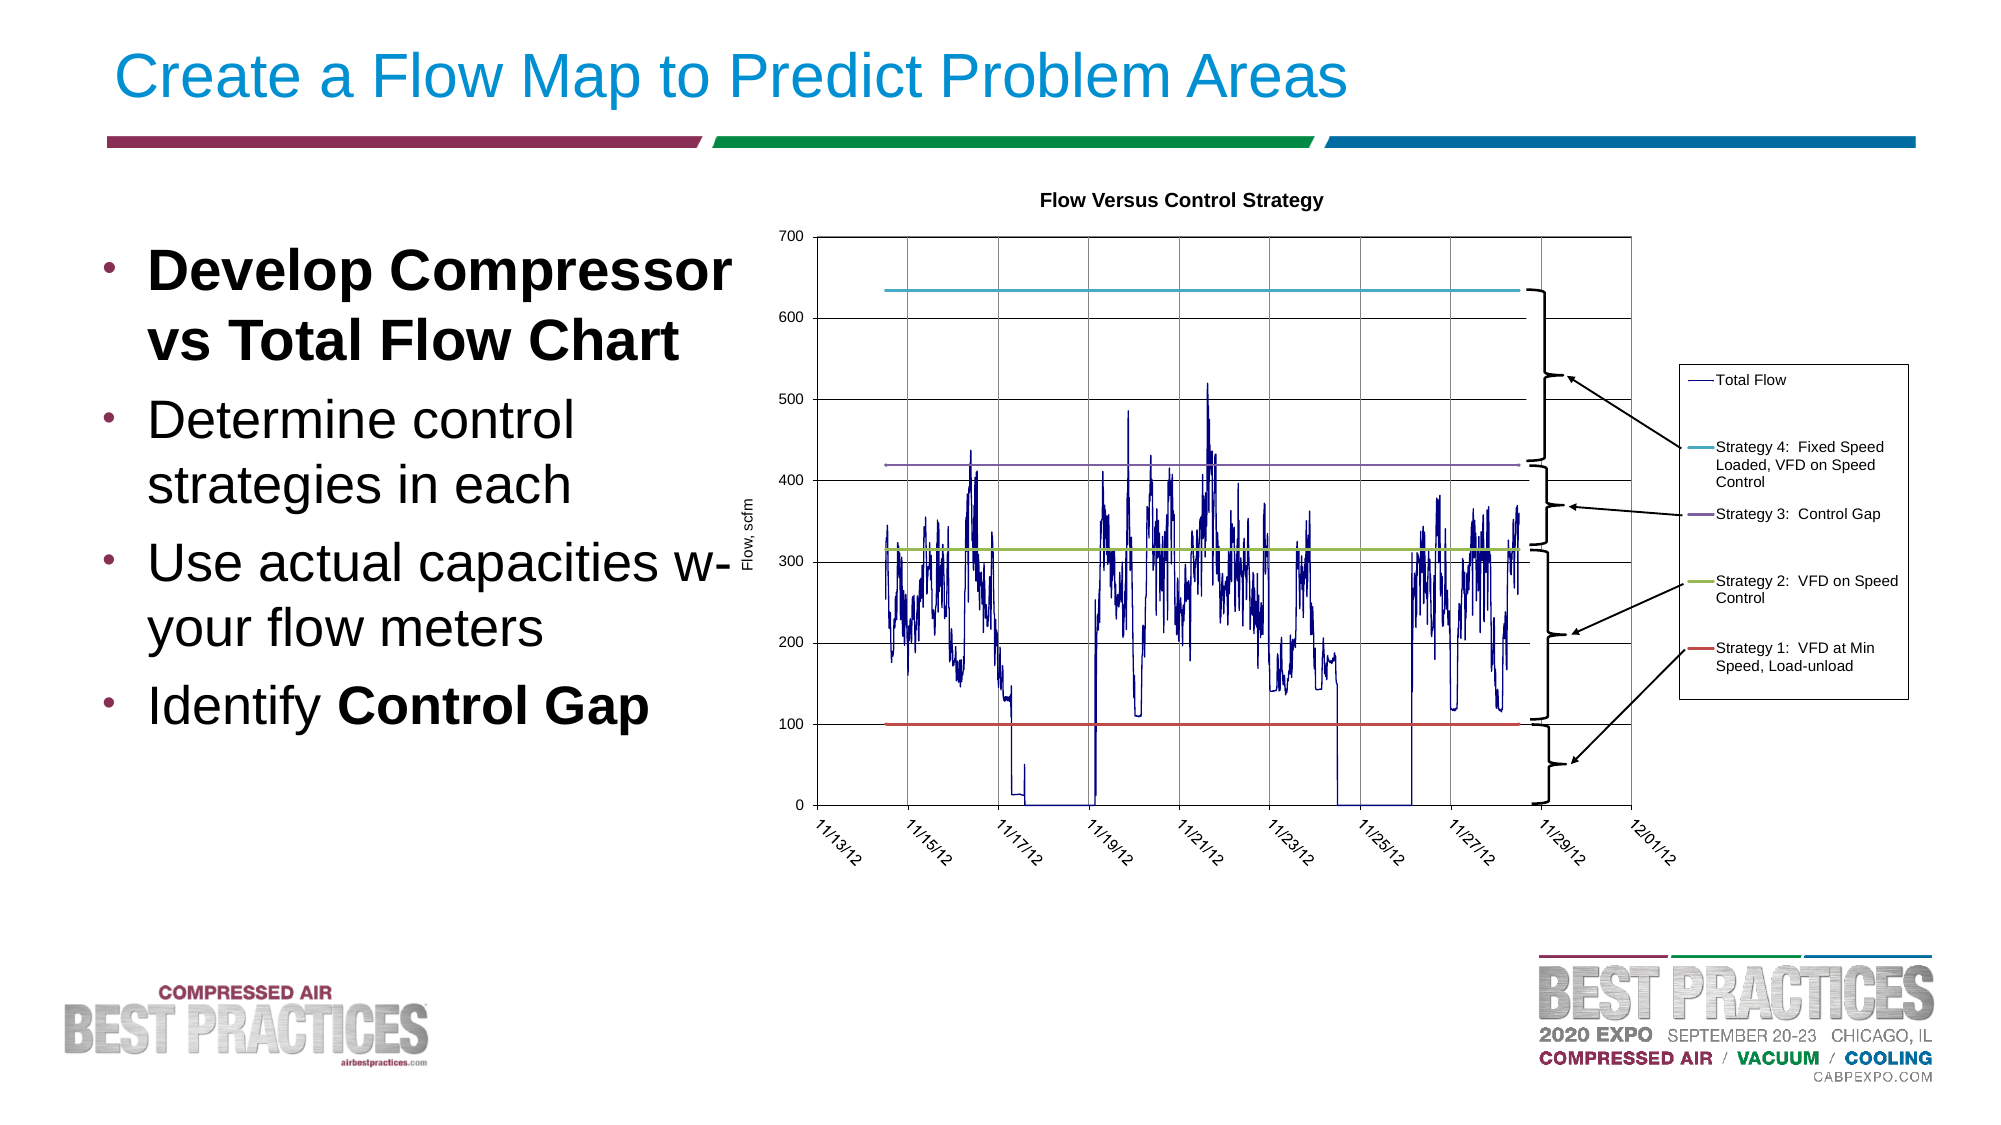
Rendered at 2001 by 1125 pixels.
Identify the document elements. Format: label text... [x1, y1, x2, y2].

title Create a Flow Map to Predict Problem Areas [99, 24, 1917, 118]
list Develop Compressor vs Total Flow Chart Determine control strategies in each Use actual capacities w- your flow meters Identify Control Gap [87, 224, 681, 825]
picture [99, 117, 1936, 1086]
picture [62, 985, 429, 1068]
